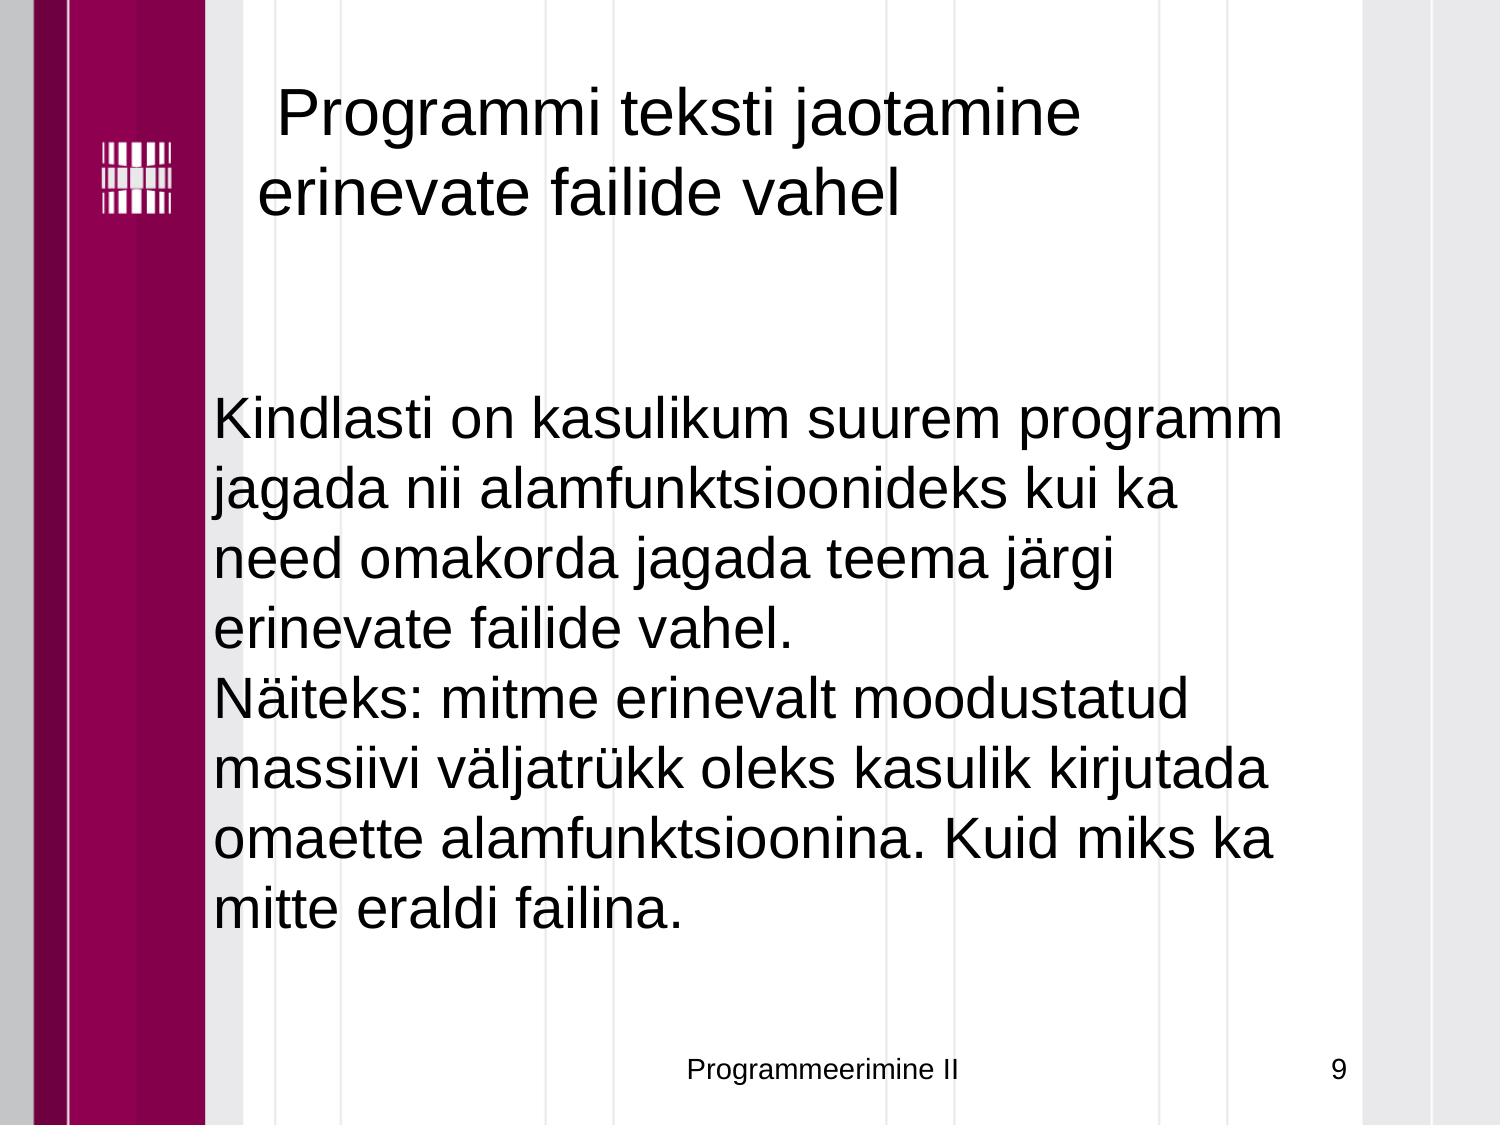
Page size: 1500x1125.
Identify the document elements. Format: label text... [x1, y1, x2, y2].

text_box Kindlasti on kasulikum suurem programm jagada nii alamfunktsioonideks kui ka need omakorda jagada teema järgi erinevate failide vahel. Näiteks: mitme erinevalt moodustatud massiivi väljatrükk oleks kasulik kirjutada omaette alamfunktsioonina. Kuid miks ka mitte eraldi failina. [199, 373, 1313, 948]
title Programmi teksti jaotamine erinevate failide vahel [242, 54, 1360, 244]
picture [0, 0, 1500, 1125]
slide_number 9 [1234, 1042, 1362, 1103]
text_box [199, 275, 1388, 1000]
footer Programmeerimine II [430, 1042, 1224, 1103]
